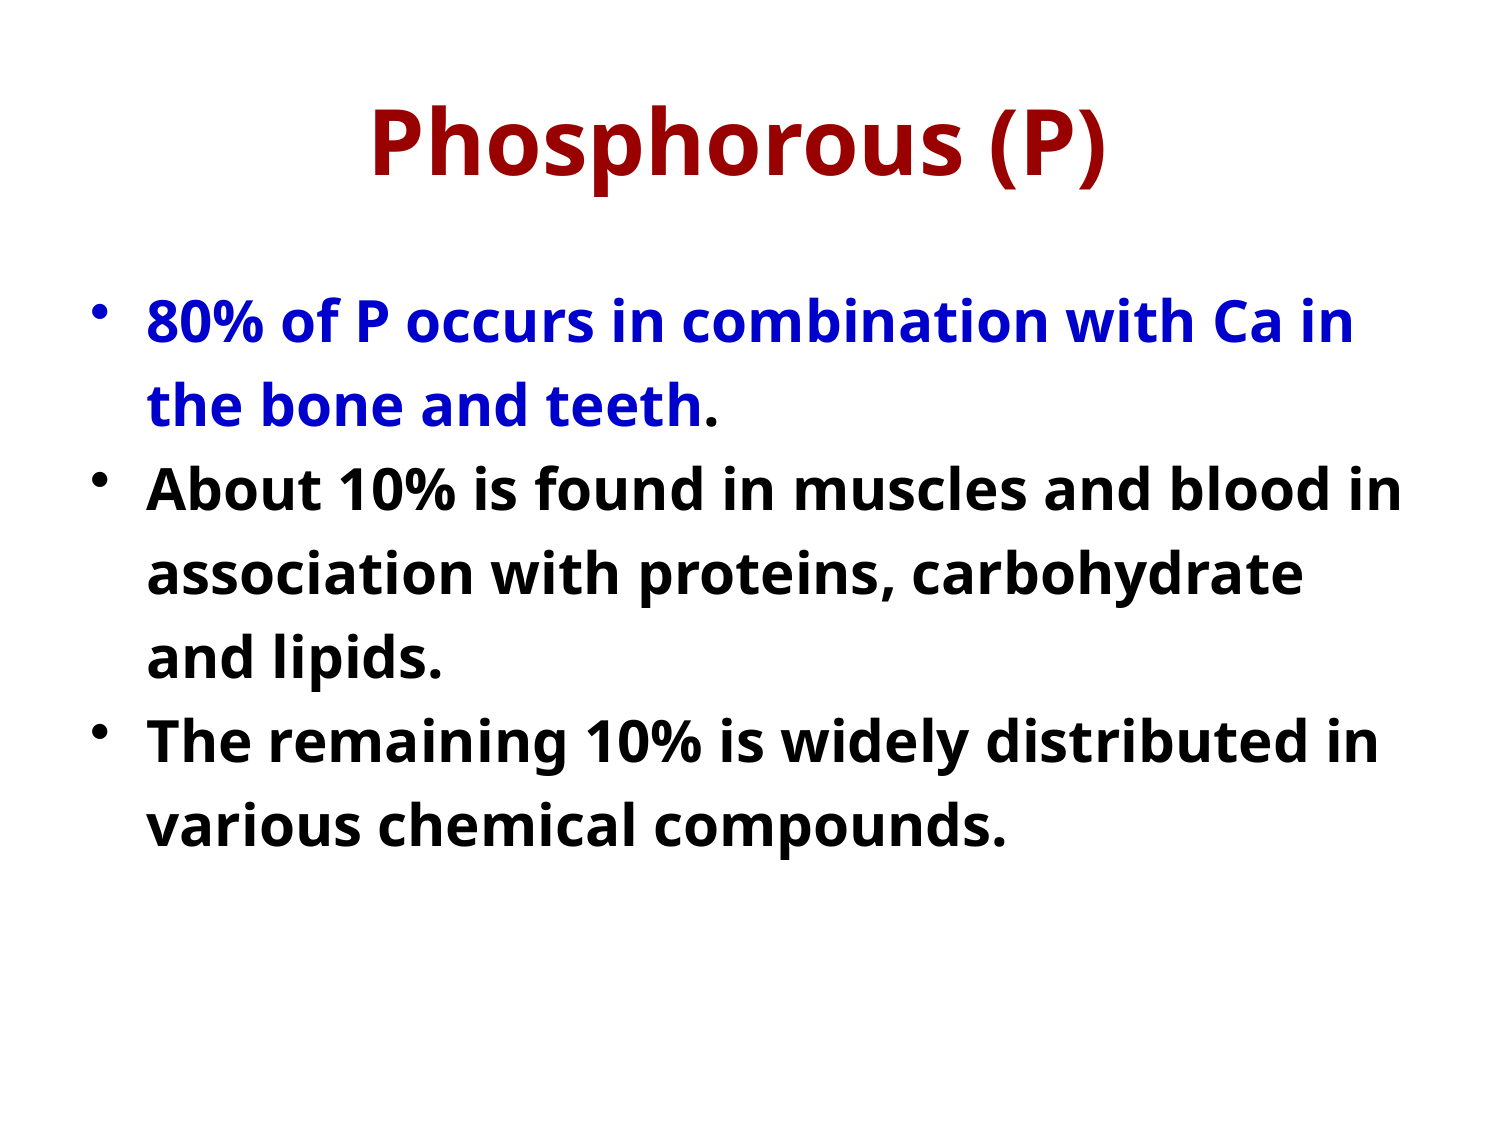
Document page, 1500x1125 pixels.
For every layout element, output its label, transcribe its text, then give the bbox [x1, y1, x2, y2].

list 80% of P occurs in combination with Ca in the bone and teeth. About 10% is found in muscles and blood in association with proteins, carbohydrate and lipids. The remaining 10% is widely distributed in various chemical compounds. [75, 262, 1425, 1005]
title Phosphorous (P) [75, 45, 1425, 233]
